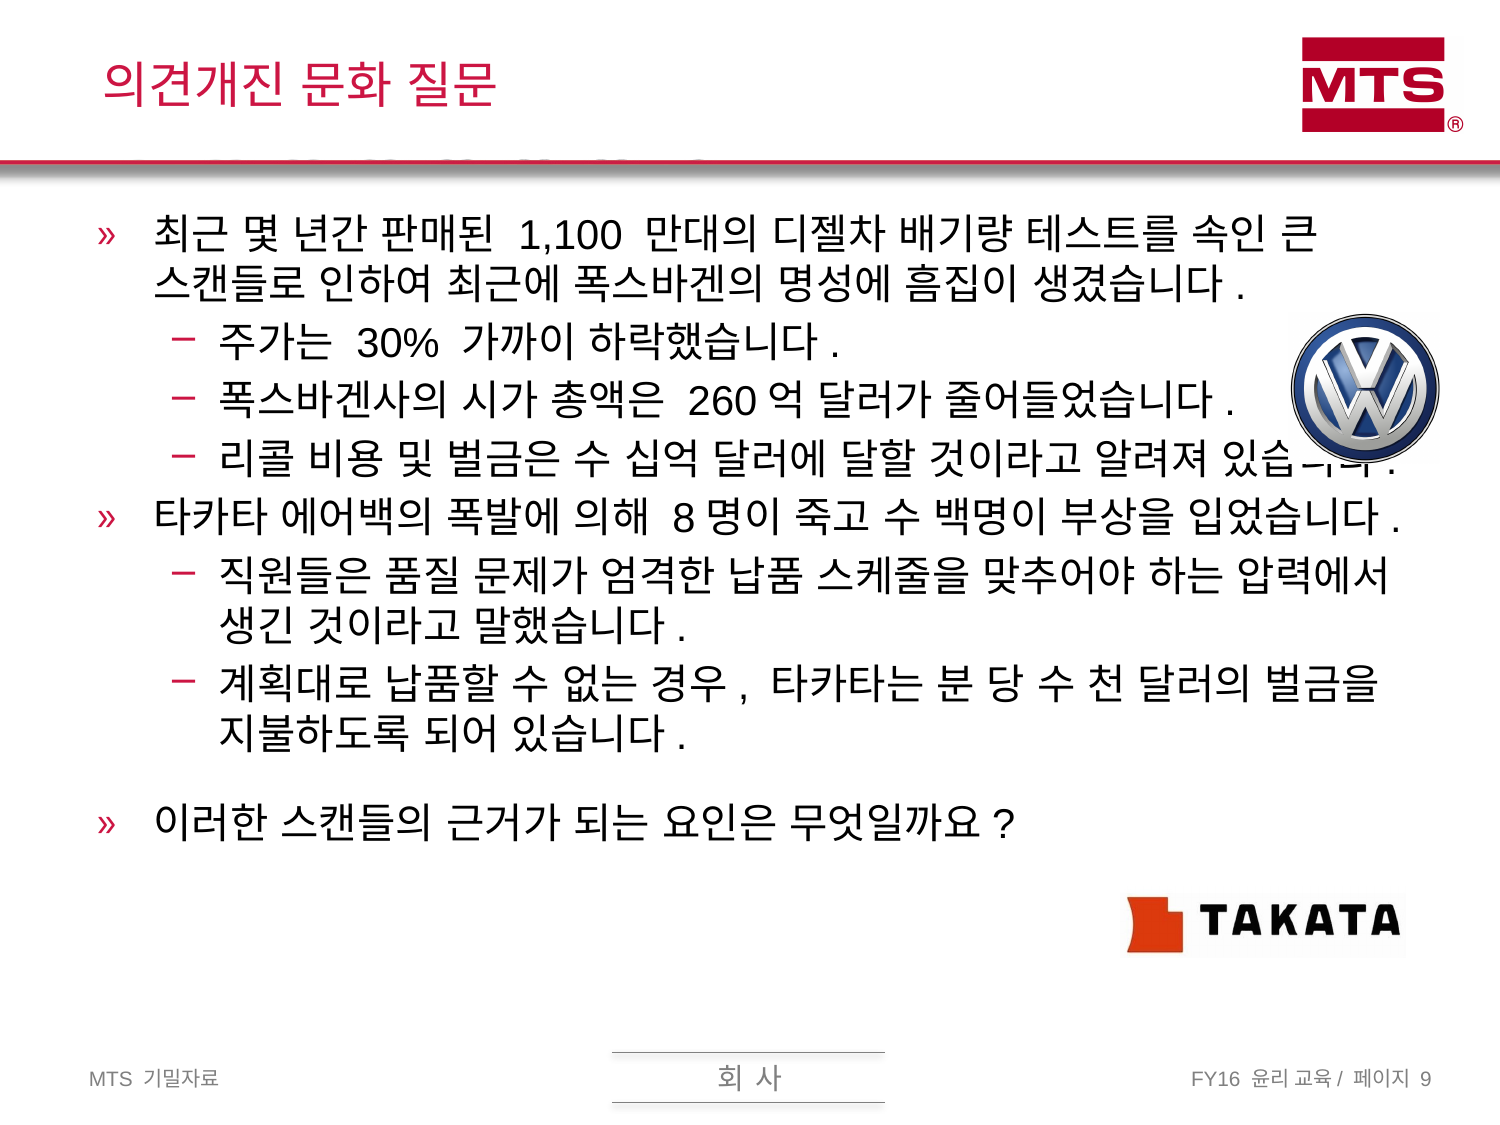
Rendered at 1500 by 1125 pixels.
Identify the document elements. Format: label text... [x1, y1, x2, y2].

picture [1120, 886, 1407, 958]
picture [1288, 312, 1440, 464]
picture [0, 159, 1500, 188]
picture [1301, 36, 1464, 134]
title 의견개진 문화 질문 [87, 12, 1206, 155]
list 최근 몇 년간 판매된 1,100 만대의 디젤차 배기량 테스트를 속인 큰 스캔들로 인하여 최근에 폭스바겐의 명성에 흠집이 생겼습니다. 주가는 30% 가까이 하락했습니다. 폭스바겐사의 시가 총액은 260억 달러가 줄어들었습니다. 리콜 비용 및 벌금은 수 십억 달러에 달할 것이라고 알려져 있습니다. 타카타 에어백의 폭발에 의해 8명이 죽고 수 백명이 부상을 입었습니다. 직원들은 품질 문제가 엄격한 납품 스케줄을 맞추어야 하는 압력에서 생긴 것이라고 말했습니다. 계획대로 납품할 수 없는 경우, 타카타는 분 당 수 천 달러의 벌금을 지불하도록 되어 있습니다. 이러한 스캔들의 근거가 되는 요인은 무엇일까요? [82, 200, 1438, 1013]
